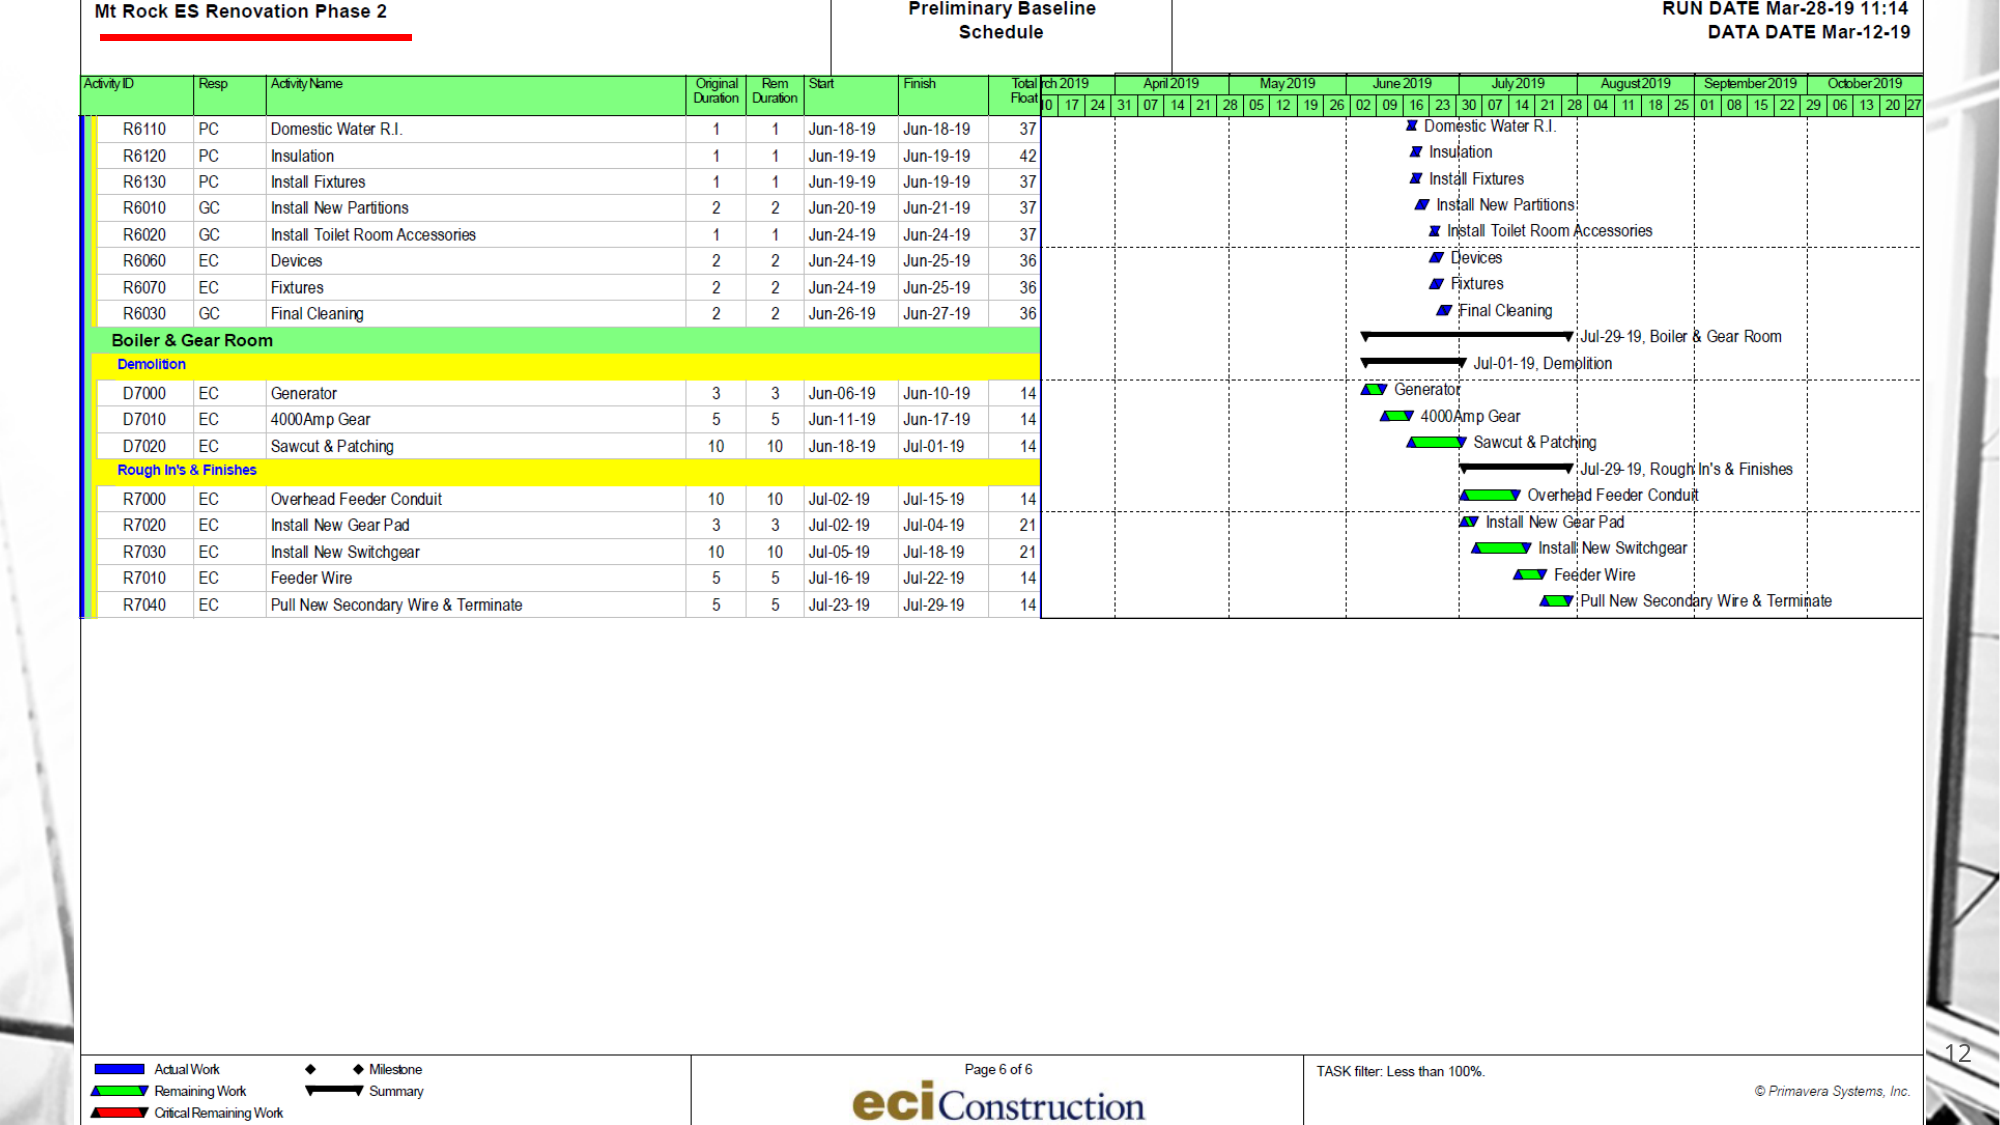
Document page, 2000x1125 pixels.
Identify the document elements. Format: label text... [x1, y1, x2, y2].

picture [0, 0, 2000, 1125]
slide_number 12 [1926, 1032, 1988, 1077]
